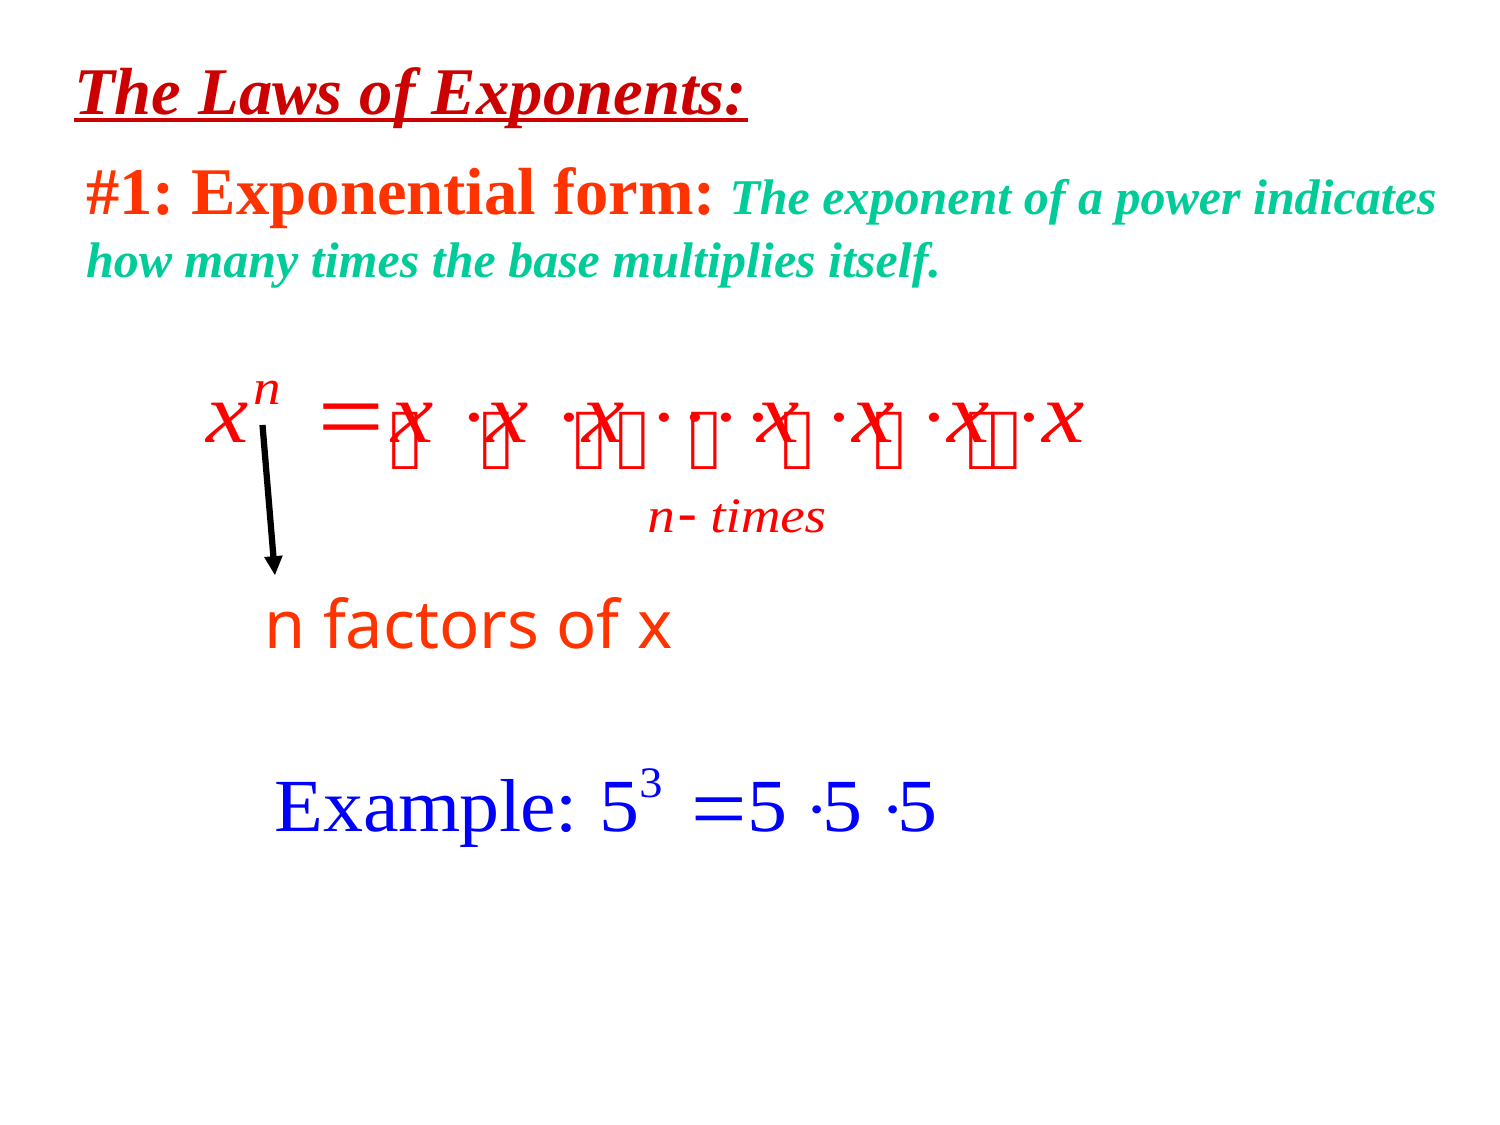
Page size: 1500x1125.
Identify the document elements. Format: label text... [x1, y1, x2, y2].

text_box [187, 349, 1101, 551]
text_box #1: Exponential form: The exponent of a power indicates how many times the base multiplies itself. [71, 140, 1465, 296]
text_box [262, 749, 951, 863]
text_box n factors of x [249, 574, 1063, 670]
text_box The Laws of Exponents: [59, 40, 763, 136]
text_box [267, 560, 281, 575]
